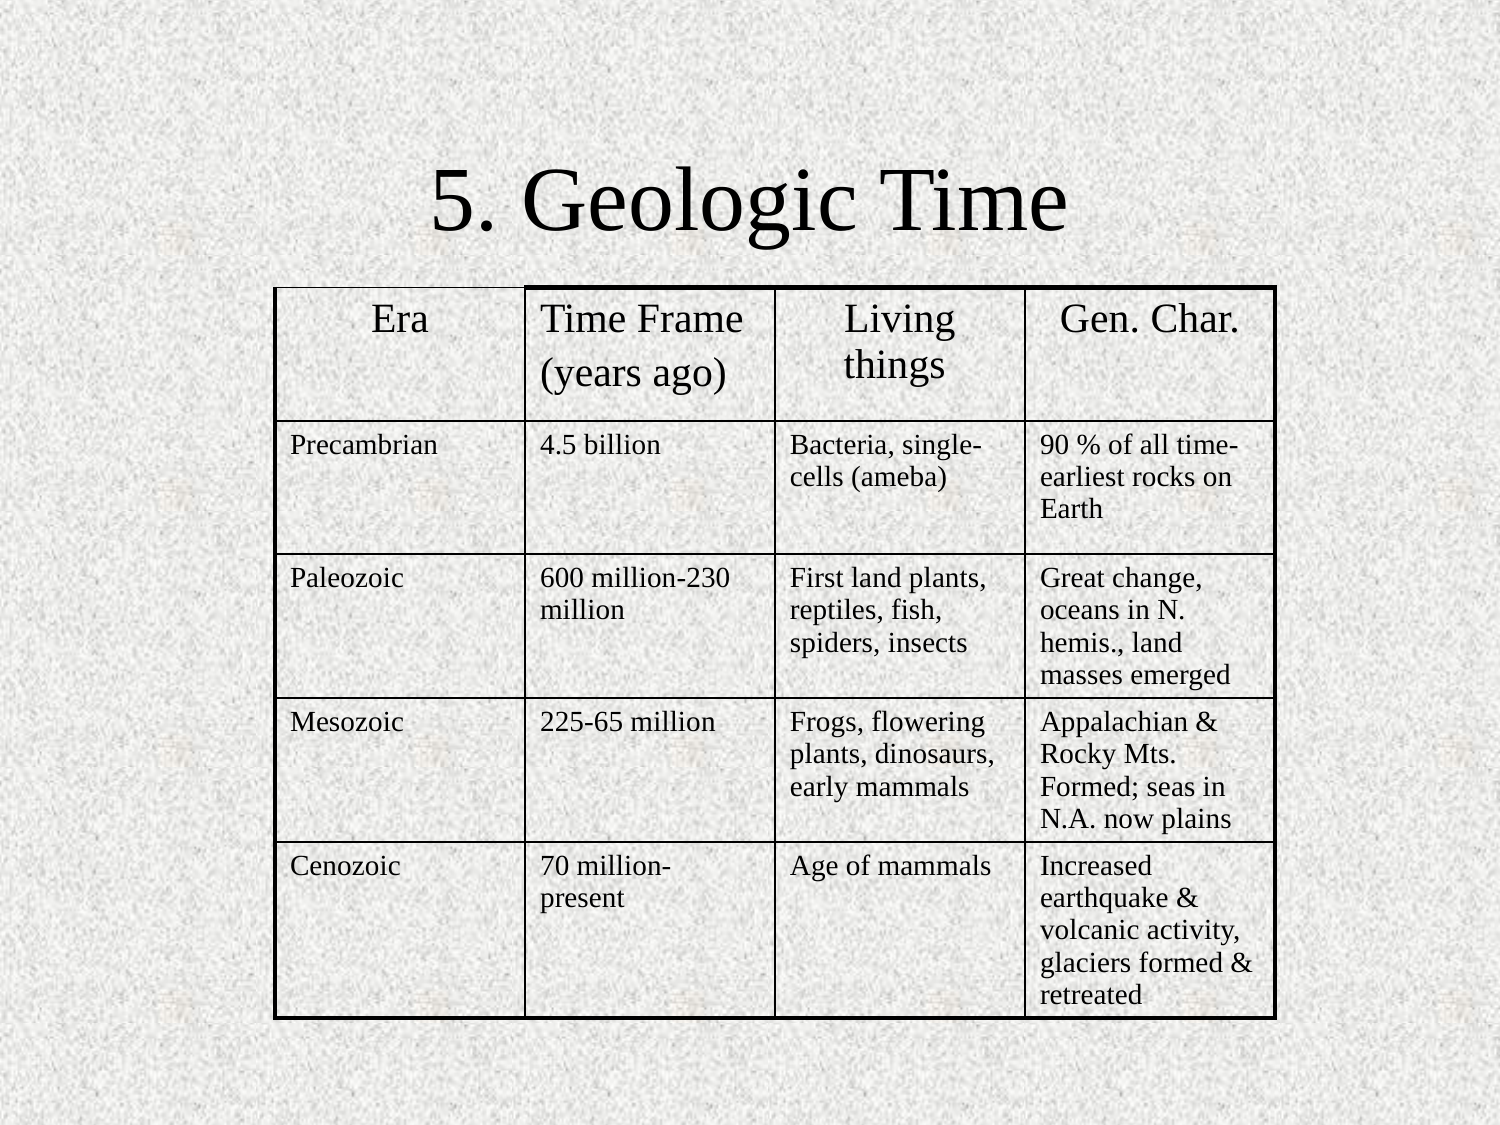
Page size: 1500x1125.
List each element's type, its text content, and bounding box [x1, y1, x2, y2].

table_cell Age of mammals [776, 843, 1024, 1016]
table_header Living things [776, 290, 1024, 420]
table_cell 70 million- present [526, 843, 774, 1016]
table_cell Appalachian & Rocky Mts. Formed; seas in N.A. now plains [1026, 699, 1273, 841]
table_cell Precambrian [277, 422, 524, 553]
table_cell 90 % of all time-earliest rocks on Earth [1026, 422, 1273, 553]
title 5. Geologic Time [112, 99, 1388, 288]
table_cell Increased earthquake & volcanic activity, glaciers formed & retreated [1026, 843, 1273, 1016]
table_header Era [277, 288, 524, 420]
table_cell Paleozoic [277, 555, 524, 697]
table_cell Frogs, flowering plants, dinosaurs, early mammals [776, 699, 1024, 841]
table_cell Cenozoic [277, 843, 524, 1016]
table_cell 225-65 million [526, 699, 774, 841]
picture [0, 0, 1500, 1125]
table_cell Great change, oceans in N. hemis., land masses emerged [1026, 555, 1273, 697]
table_cell First land plants, reptiles, fish, spiders, insects [776, 555, 1024, 697]
table_cell 4.5 billion [526, 422, 774, 553]
table_cell Bacteria, single-cells (ameba) [776, 422, 1024, 553]
table_cell 600 million-230 million [526, 555, 774, 697]
table_header Gen. Char. [1026, 290, 1273, 420]
table_header Time Frame (years ago) [526, 290, 774, 420]
table_cell Mesozoic [277, 699, 524, 841]
